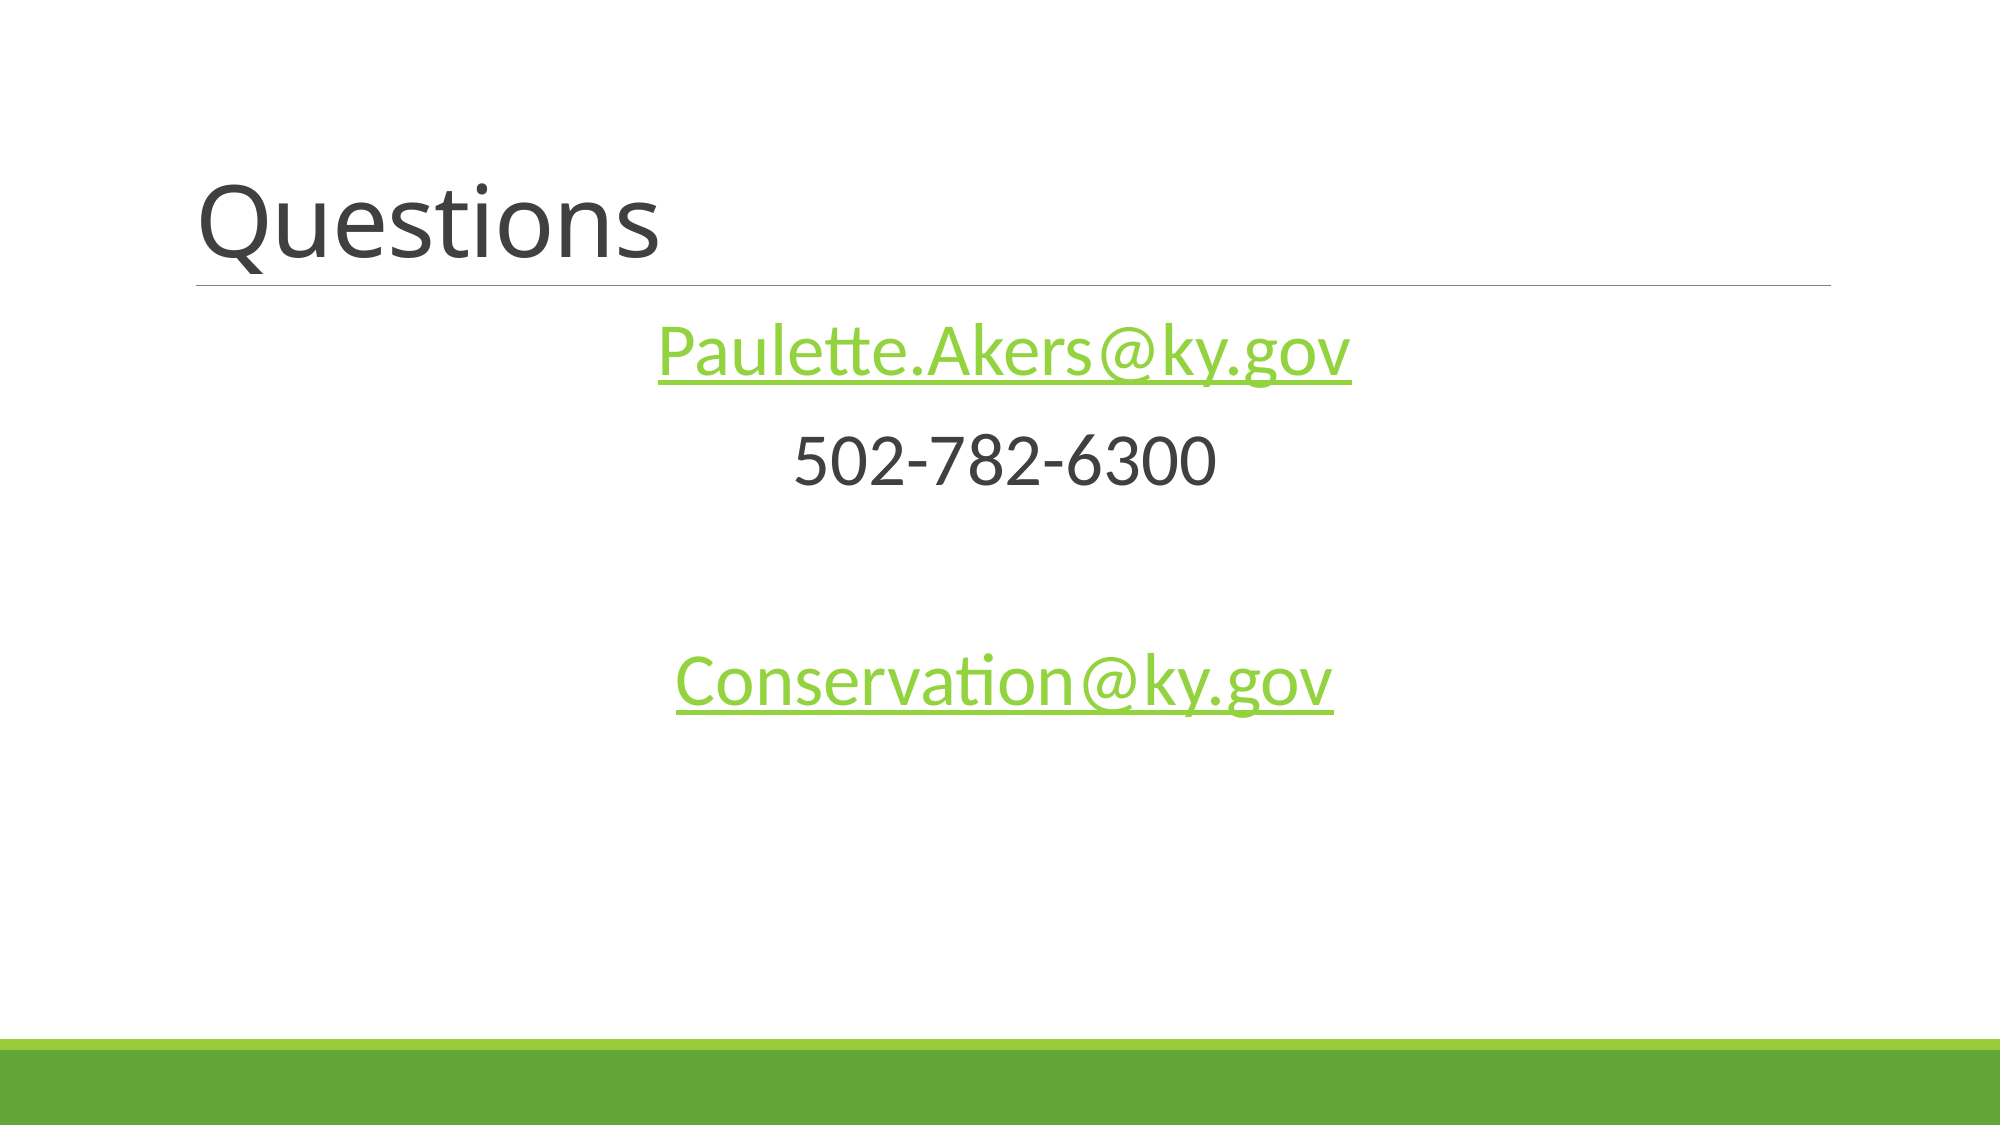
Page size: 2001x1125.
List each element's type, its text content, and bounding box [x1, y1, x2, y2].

title Questions [180, 47, 1830, 285]
list Paulette.Akers@ky.gov 502-782-6300 Conservation@ky.gov [180, 302, 1830, 963]
